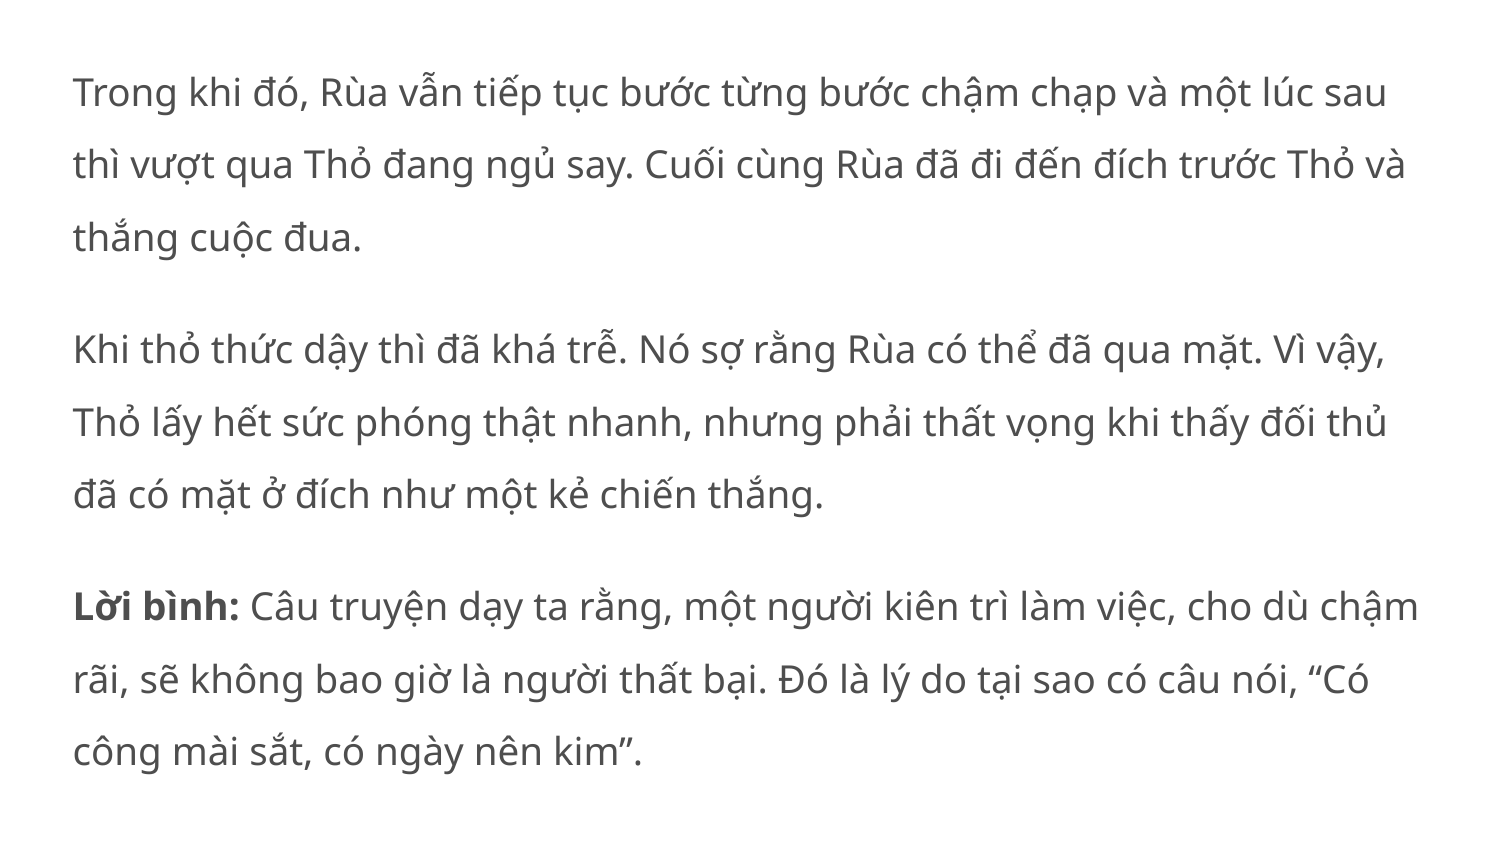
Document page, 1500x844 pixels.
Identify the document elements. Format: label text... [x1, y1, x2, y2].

list Trong khi đó, Rùa vẫn tiếp tục bước từng bước chậm chạp và một lúc sau thì vượt qua Thỏ đang ngủ say. Cuối cùng Rùa đã đi đến đích trước Thỏ và thắng cuộc đua. Khi thỏ thức dậy thì đã khá trễ. Nó sợ rằng Rùa có thể đã qua mặt. Vì vậy, Thỏ lấy hết sức phóng thật nhanh, nhưng phải thất vọng khi thấy đối thủ đã có mặt ở đích như một kẻ chiến thắng. Lời bình: Câu truyện dạy ta rằng, một người kiên trì làm việc, cho dù chậm rãi, sẽ không bao giờ là người thất bại. Đó là lý do tại sao có câu nói, “Có công mài sắt, có ngày nên kim”. [57, 26, 1456, 782]
